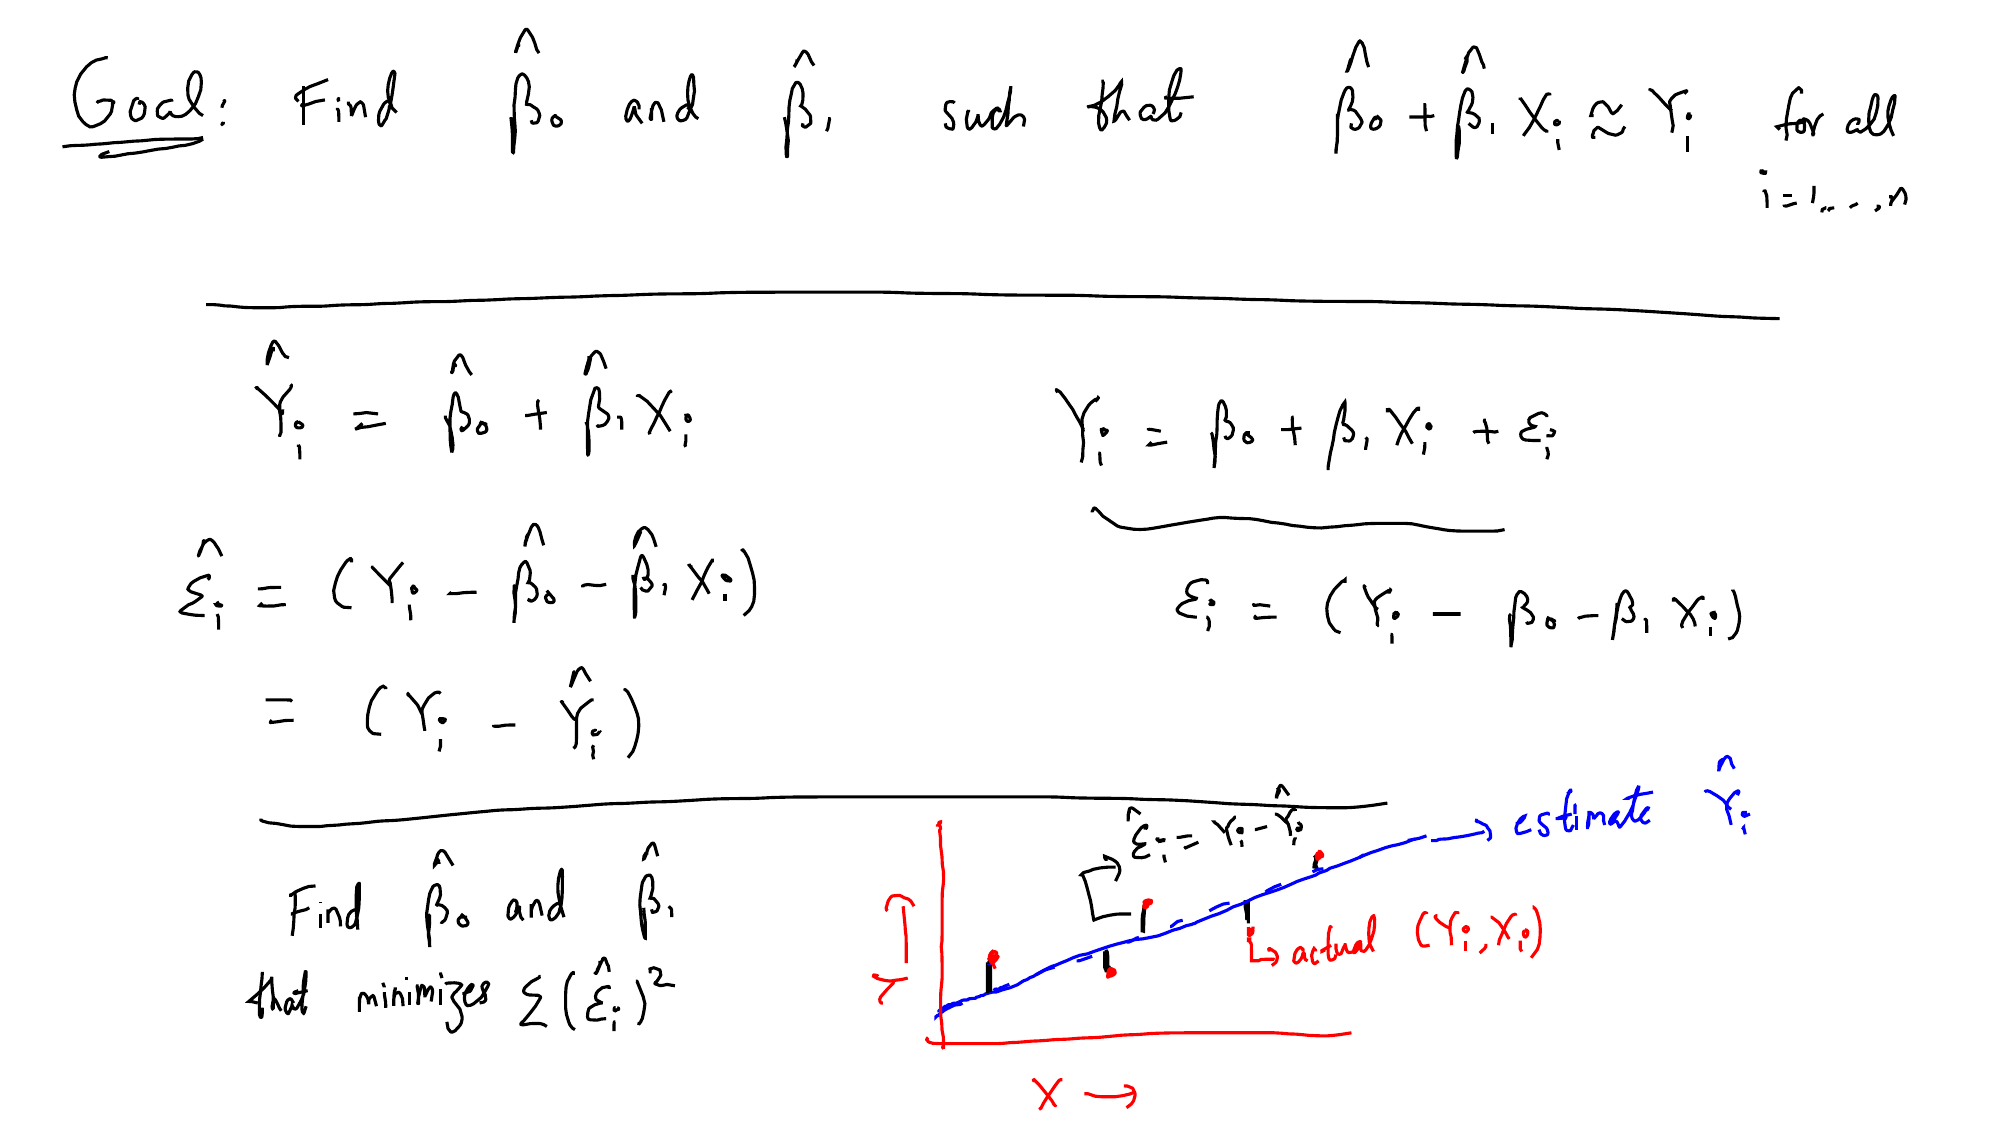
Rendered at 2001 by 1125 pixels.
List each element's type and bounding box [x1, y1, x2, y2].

text_box [1509, 589, 1740, 648]
text_box [784, 51, 830, 157]
text_box [1335, 40, 1550, 159]
text_box [507, 869, 565, 921]
text_box [1760, 87, 1907, 213]
text_box [62, 56, 225, 158]
text_box [260, 796, 1081, 828]
text_box [426, 850, 469, 946]
text_box [873, 821, 1352, 1110]
text_box [265, 699, 294, 723]
text_box [625, 74, 699, 124]
text_box [1056, 389, 1108, 466]
text_box [493, 667, 639, 760]
text_box [1302, 802, 1388, 809]
text_box [367, 686, 446, 752]
text_box [445, 354, 487, 453]
text_box [619, 967, 675, 1030]
text_box [333, 558, 477, 621]
text_box [945, 86, 1025, 130]
text_box [248, 971, 308, 1018]
text_box [1365, 915, 1375, 966]
text_box [510, 29, 562, 153]
text_box [1554, 89, 1691, 152]
text_box [288, 883, 360, 936]
text_box [1177, 579, 1277, 632]
text_box [353, 412, 386, 430]
text_box [1091, 507, 1505, 532]
text_box [1365, 841, 1413, 859]
text_box [1087, 68, 1194, 131]
text_box [267, 341, 303, 460]
text_box [206, 291, 1780, 320]
text_box [513, 524, 755, 623]
text_box [1704, 756, 1750, 835]
text_box [1431, 785, 1654, 841]
text_box [295, 71, 397, 126]
text_box [1417, 907, 1541, 958]
text_box [1326, 579, 1461, 644]
text_box [525, 351, 691, 455]
text_box [359, 974, 489, 1033]
text_box [1081, 785, 1302, 821]
text_box [639, 843, 672, 939]
text_box [520, 958, 619, 1032]
text_box [256, 384, 292, 436]
text_box [180, 539, 286, 630]
text_box [1148, 400, 1432, 471]
text_box [1473, 412, 1555, 460]
text_box [1352, 854, 1365, 1018]
